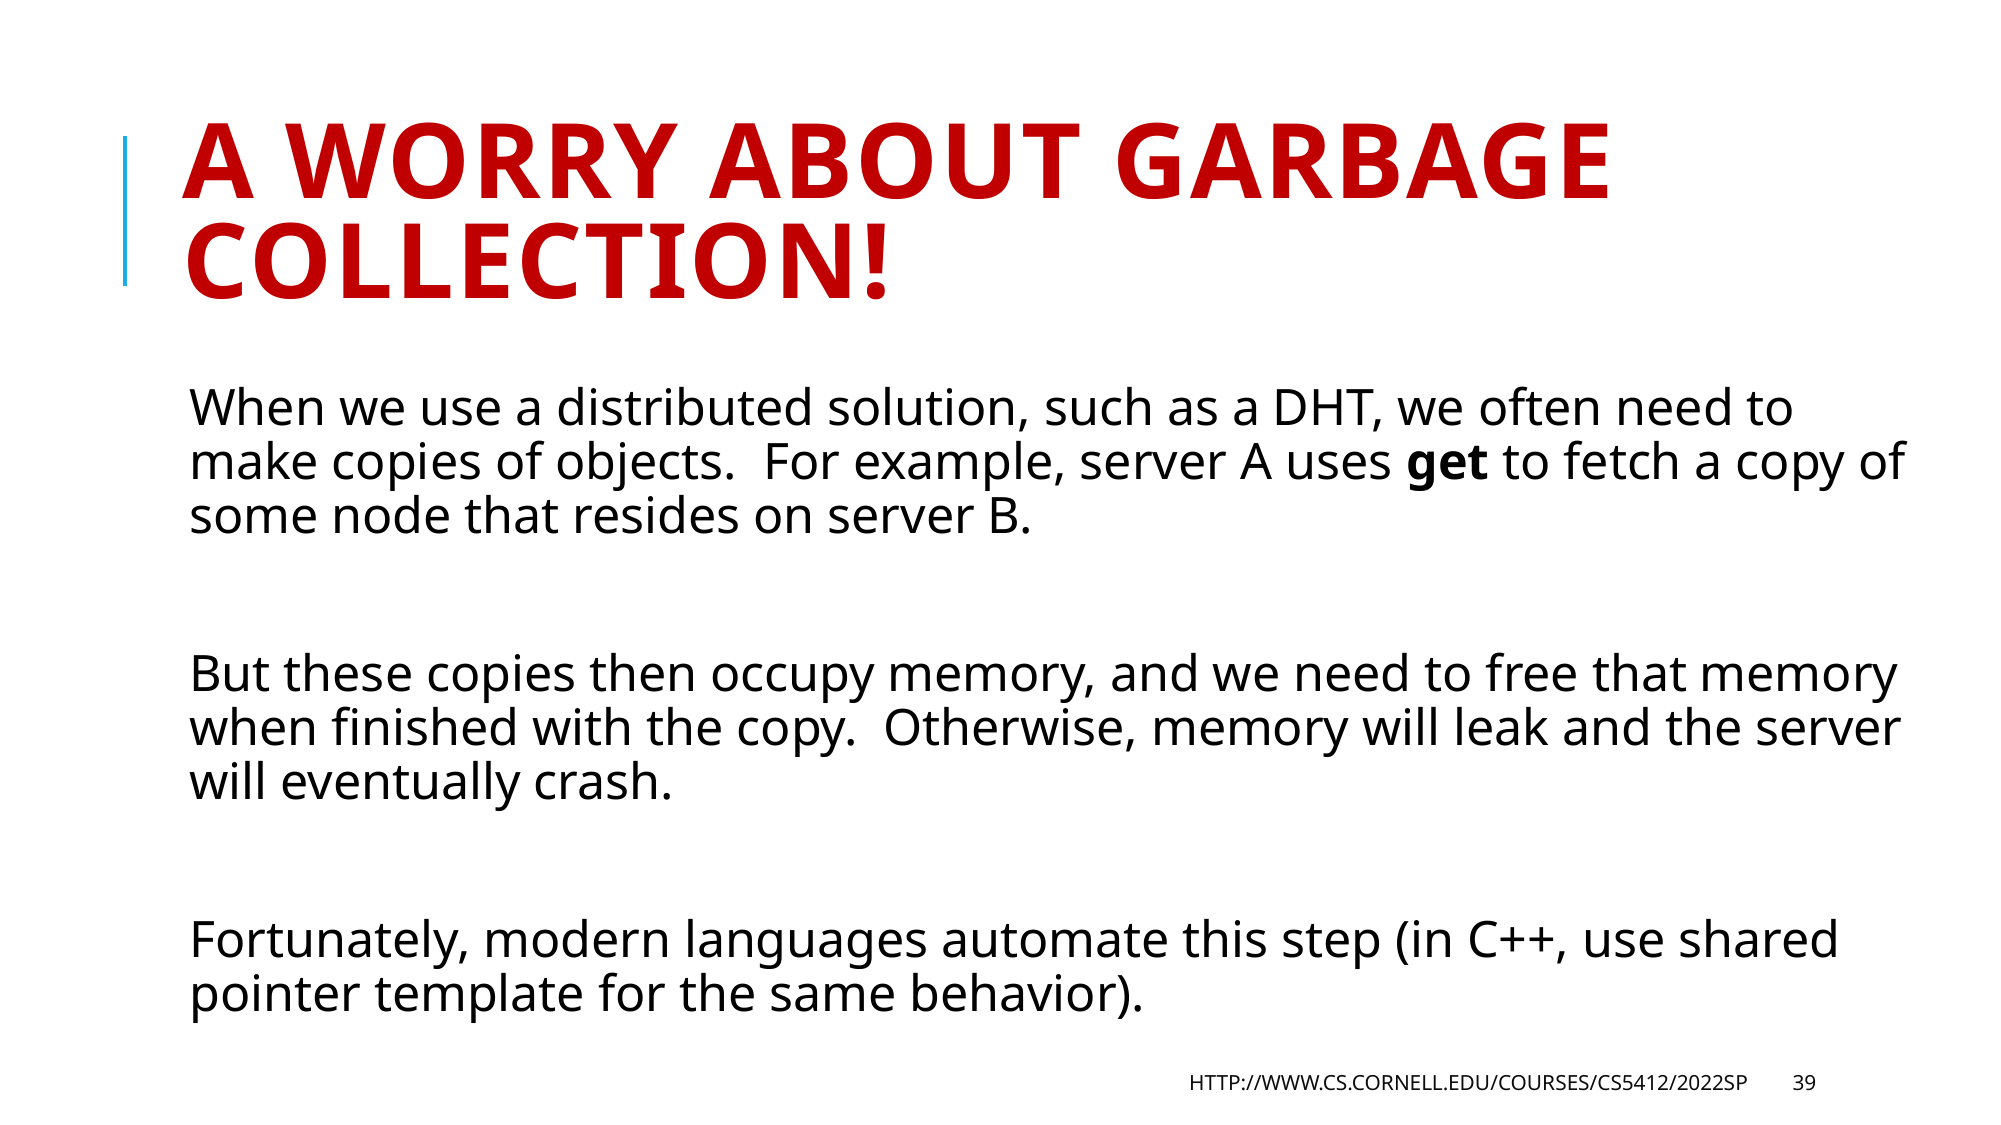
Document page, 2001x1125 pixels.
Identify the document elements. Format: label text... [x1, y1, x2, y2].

title A worry about garbage collection! [168, 96, 1938, 342]
list When we use a distributed solution, such as a DHT, we often need to make copies of objects. For example, server A uses get to fetch a copy of some node that resides on server B. But these copies then occupy memory, and we need to free that memory when finished with the copy. Otherwise, memory will leak and the server will eventually crash. Fortunately, modern languages automate this step (in C++, use shared pointer template for the same behavior). [168, 375, 1938, 1035]
footer http://www.cs.cornell.edu/courses/cs5412/2022sp [794, 1061, 1763, 1107]
slide_number 39 [1777, 1061, 1938, 1107]
